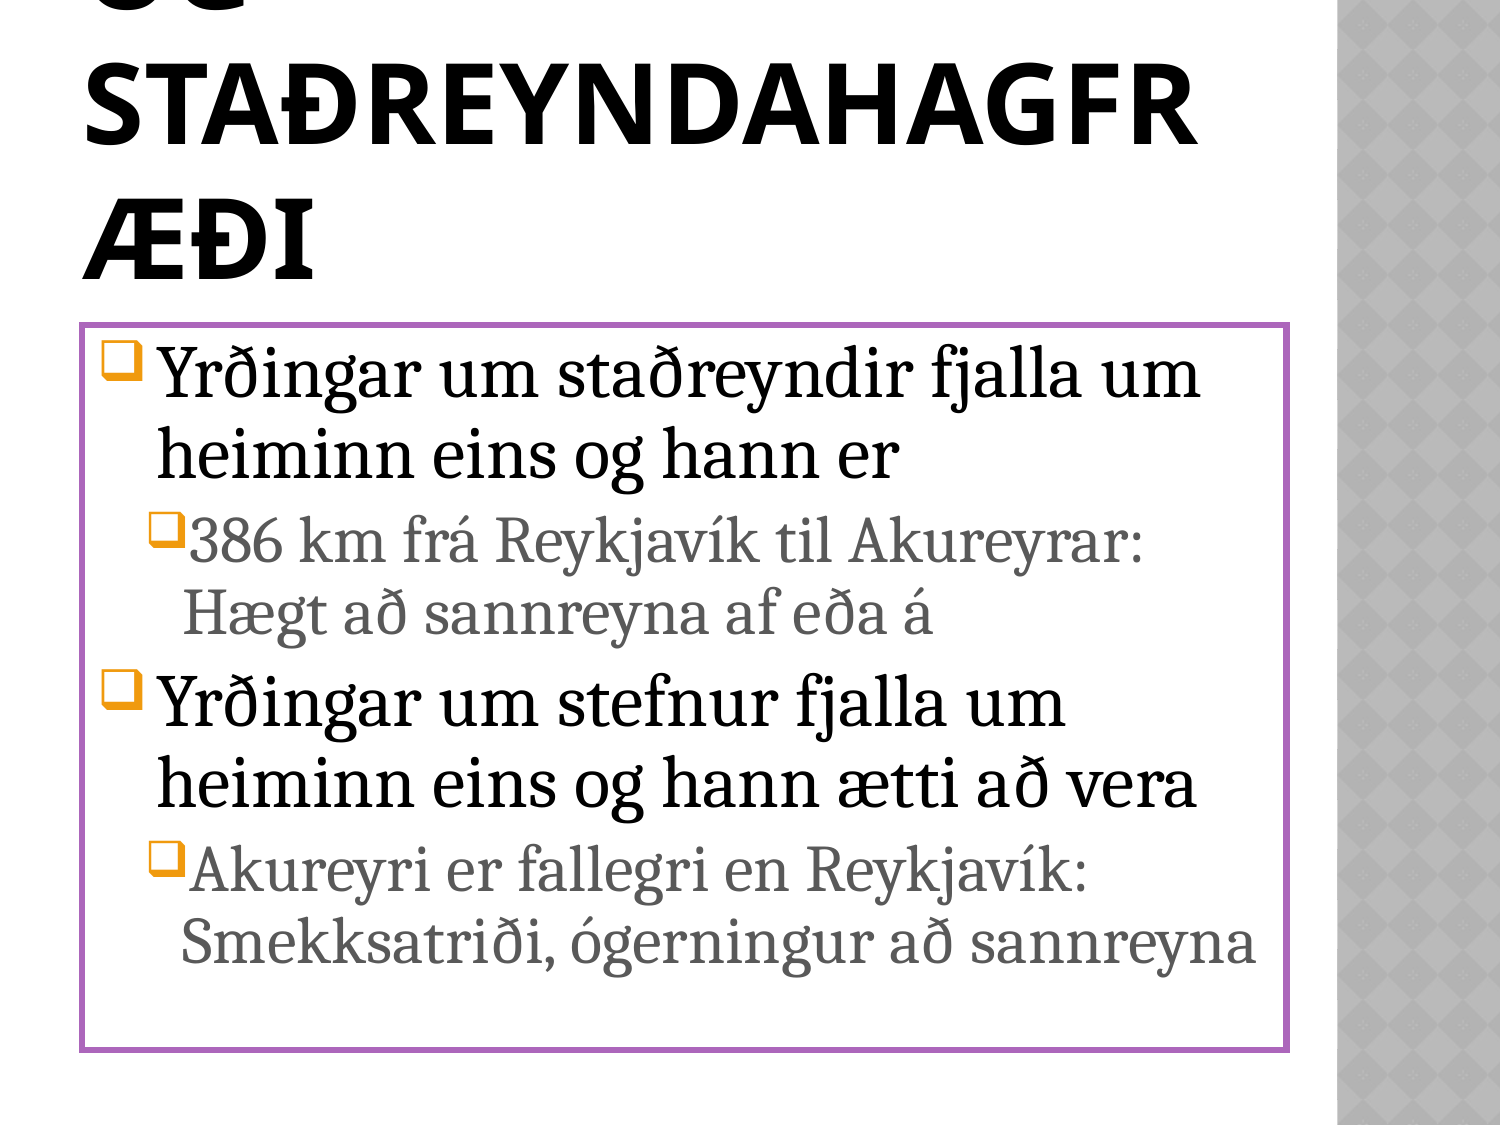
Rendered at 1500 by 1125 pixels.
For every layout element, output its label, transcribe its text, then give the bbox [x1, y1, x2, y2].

title Stefnuhagfræði og staðreyndahagfræði [75, 115, 1263, 303]
list Yrðingar um staðreyndir fjalla um heiminn eins og hann er 386 km frá Reykjavík til Akureyrar: Hægt að sannreyna af eða á Yrðingar um stefnur fjalla um heiminn eins og hann ætti að vera Akureyri er fallegri en Reykjavík: Smekksatriði, ógerningur að sannreyna [79, 322, 1290, 1053]
